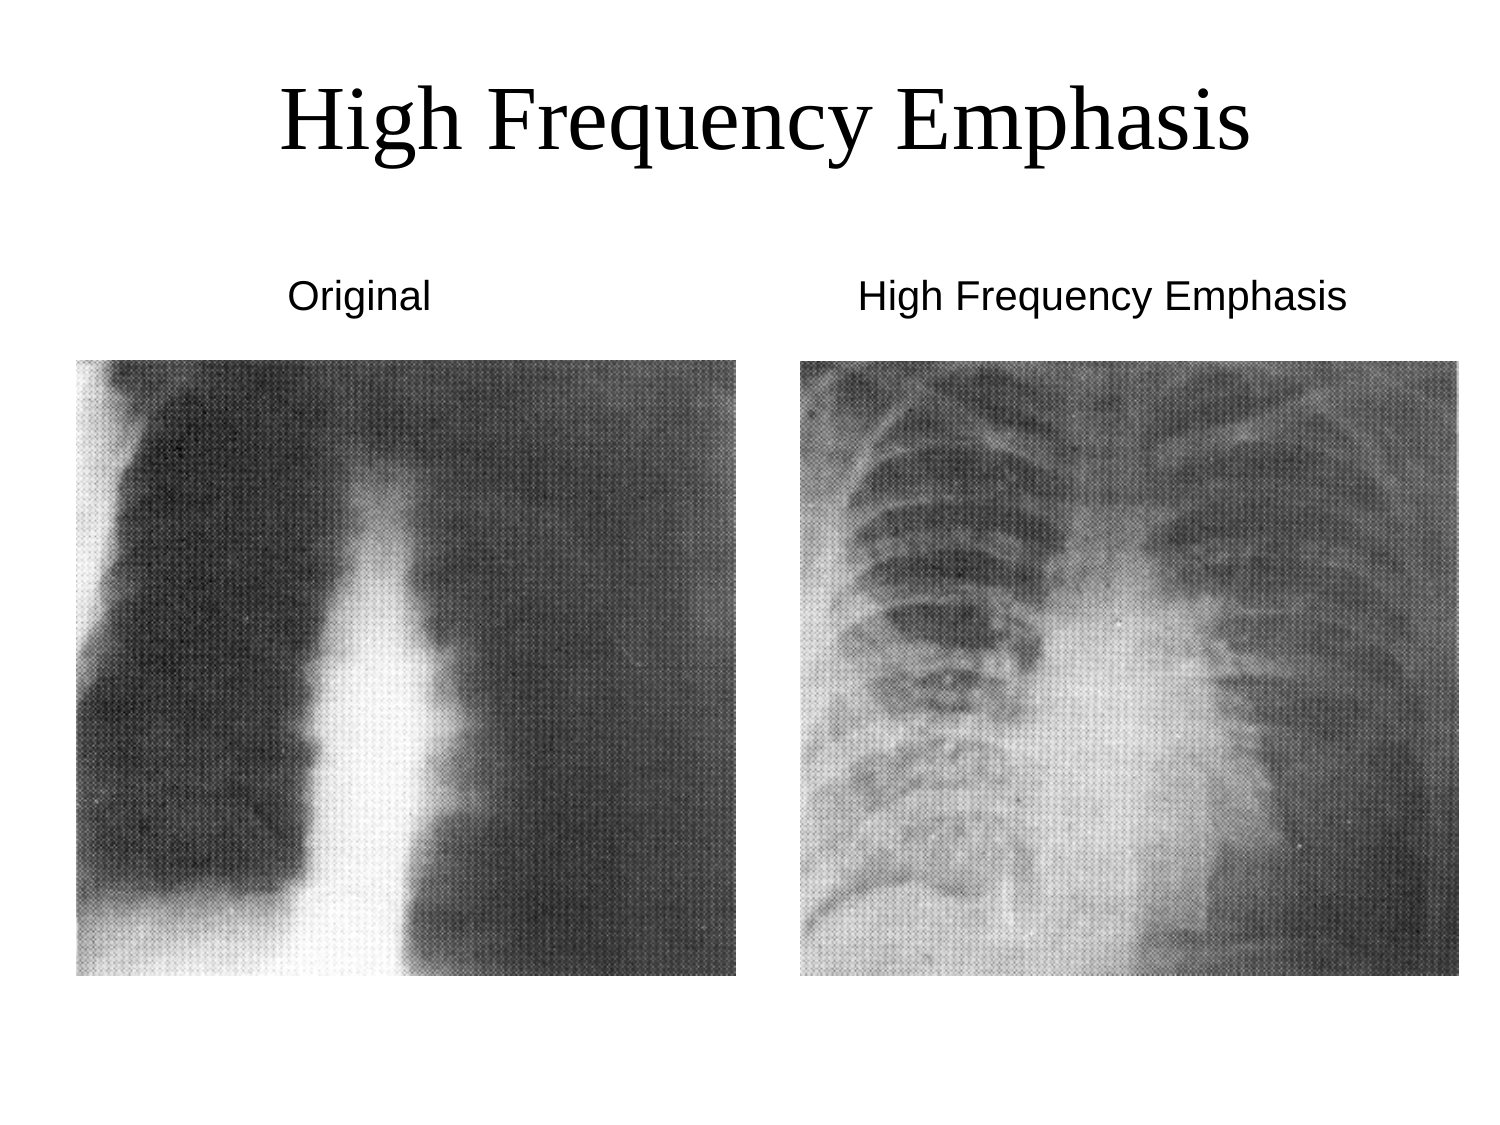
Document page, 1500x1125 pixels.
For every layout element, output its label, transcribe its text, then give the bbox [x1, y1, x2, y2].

text_box Original [272, 261, 447, 326]
picture [76, 360, 736, 977]
text_box High Frequency Emphasis [151, 50, 1383, 176]
picture [799, 361, 1459, 976]
text_box High Frequency Emphasis [713, 261, 1493, 326]
